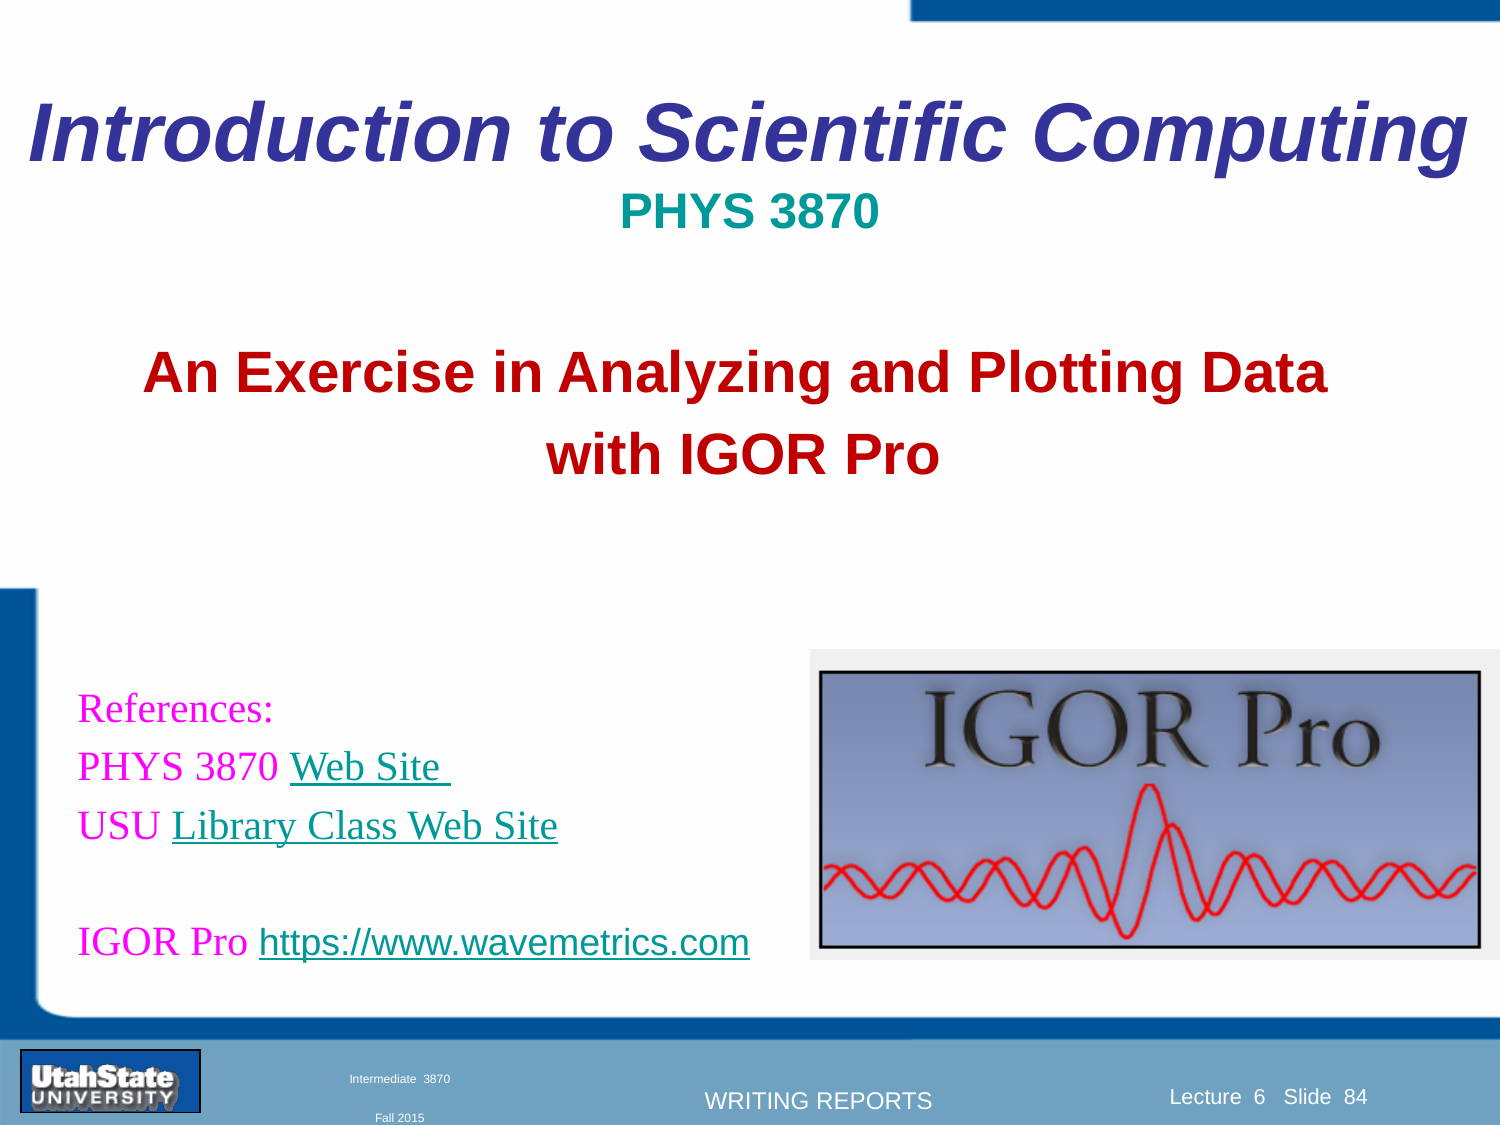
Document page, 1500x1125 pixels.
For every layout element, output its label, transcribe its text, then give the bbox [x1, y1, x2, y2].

subtitle An Exercise in Analyzing and Plotting Data with IGOR Pro References: PHYS 3870 Web Site USU Library Class Web Site IGOR Pro https://www.wavemetrics.com [62, 287, 1426, 576]
title Introduction to Scientific Computing PHYS 3870 [0, 37, 1500, 279]
picture [0, 0, 1500, 37]
picture [0, 279, 1500, 1125]
